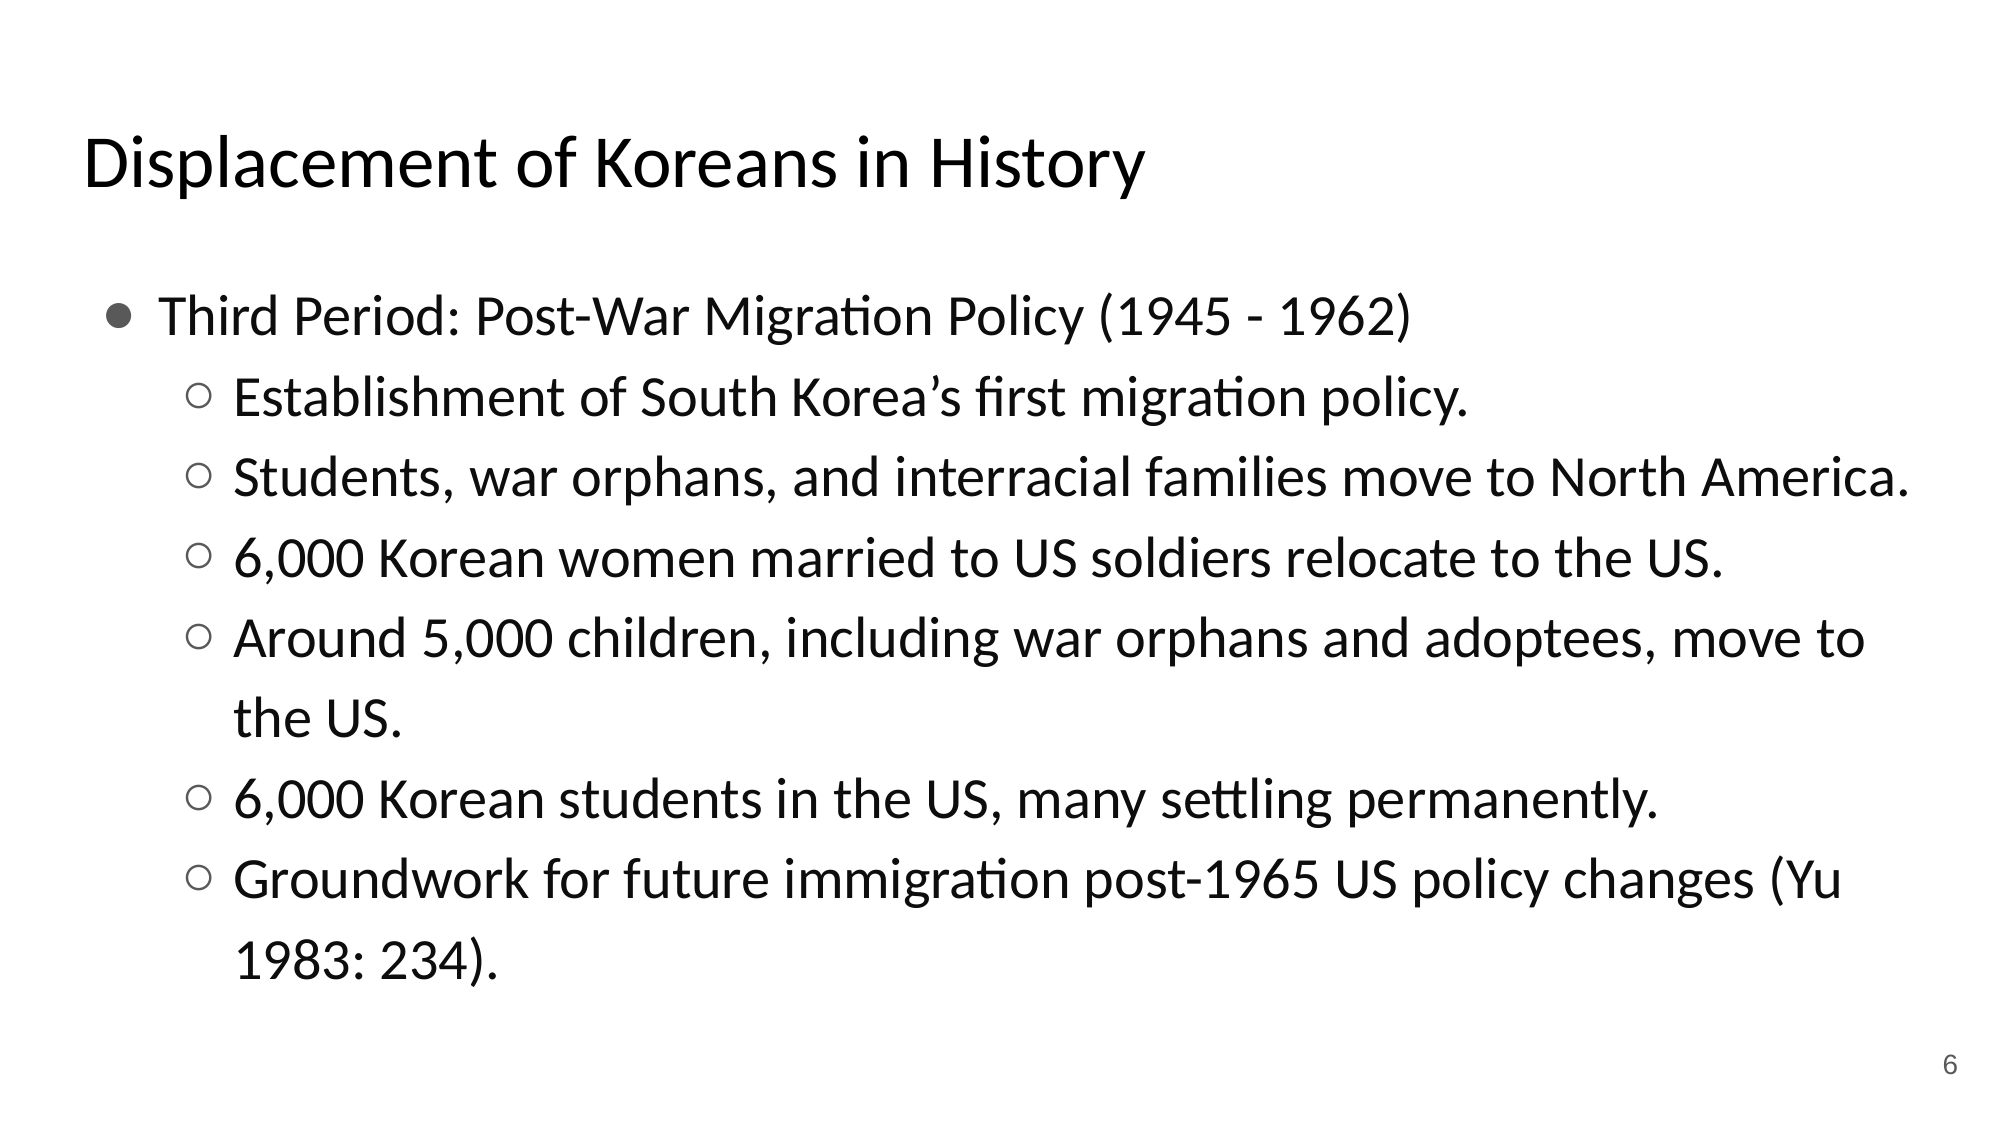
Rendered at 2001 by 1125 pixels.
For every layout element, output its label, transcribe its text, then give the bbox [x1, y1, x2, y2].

slide_number 6 [1853, 1019, 1974, 1106]
title Displacement of Koreans in History [68, 97, 1932, 223]
list Third Period: Post-War Migration Policy (1945 - 1962) Establishment of South Korea’s first migration policy. Students, war orphans, and interracial families move to North America. 6,000 Korean women married to US soldiers relocate to the US. Around 5,000 children, including war orphans and adoptees, move to the US. 6,000 Korean students in the US, many settling permanently. Groundwork for future immigration post-1965 US policy changes (Yu 1983: 234). [68, 252, 1932, 1000]
